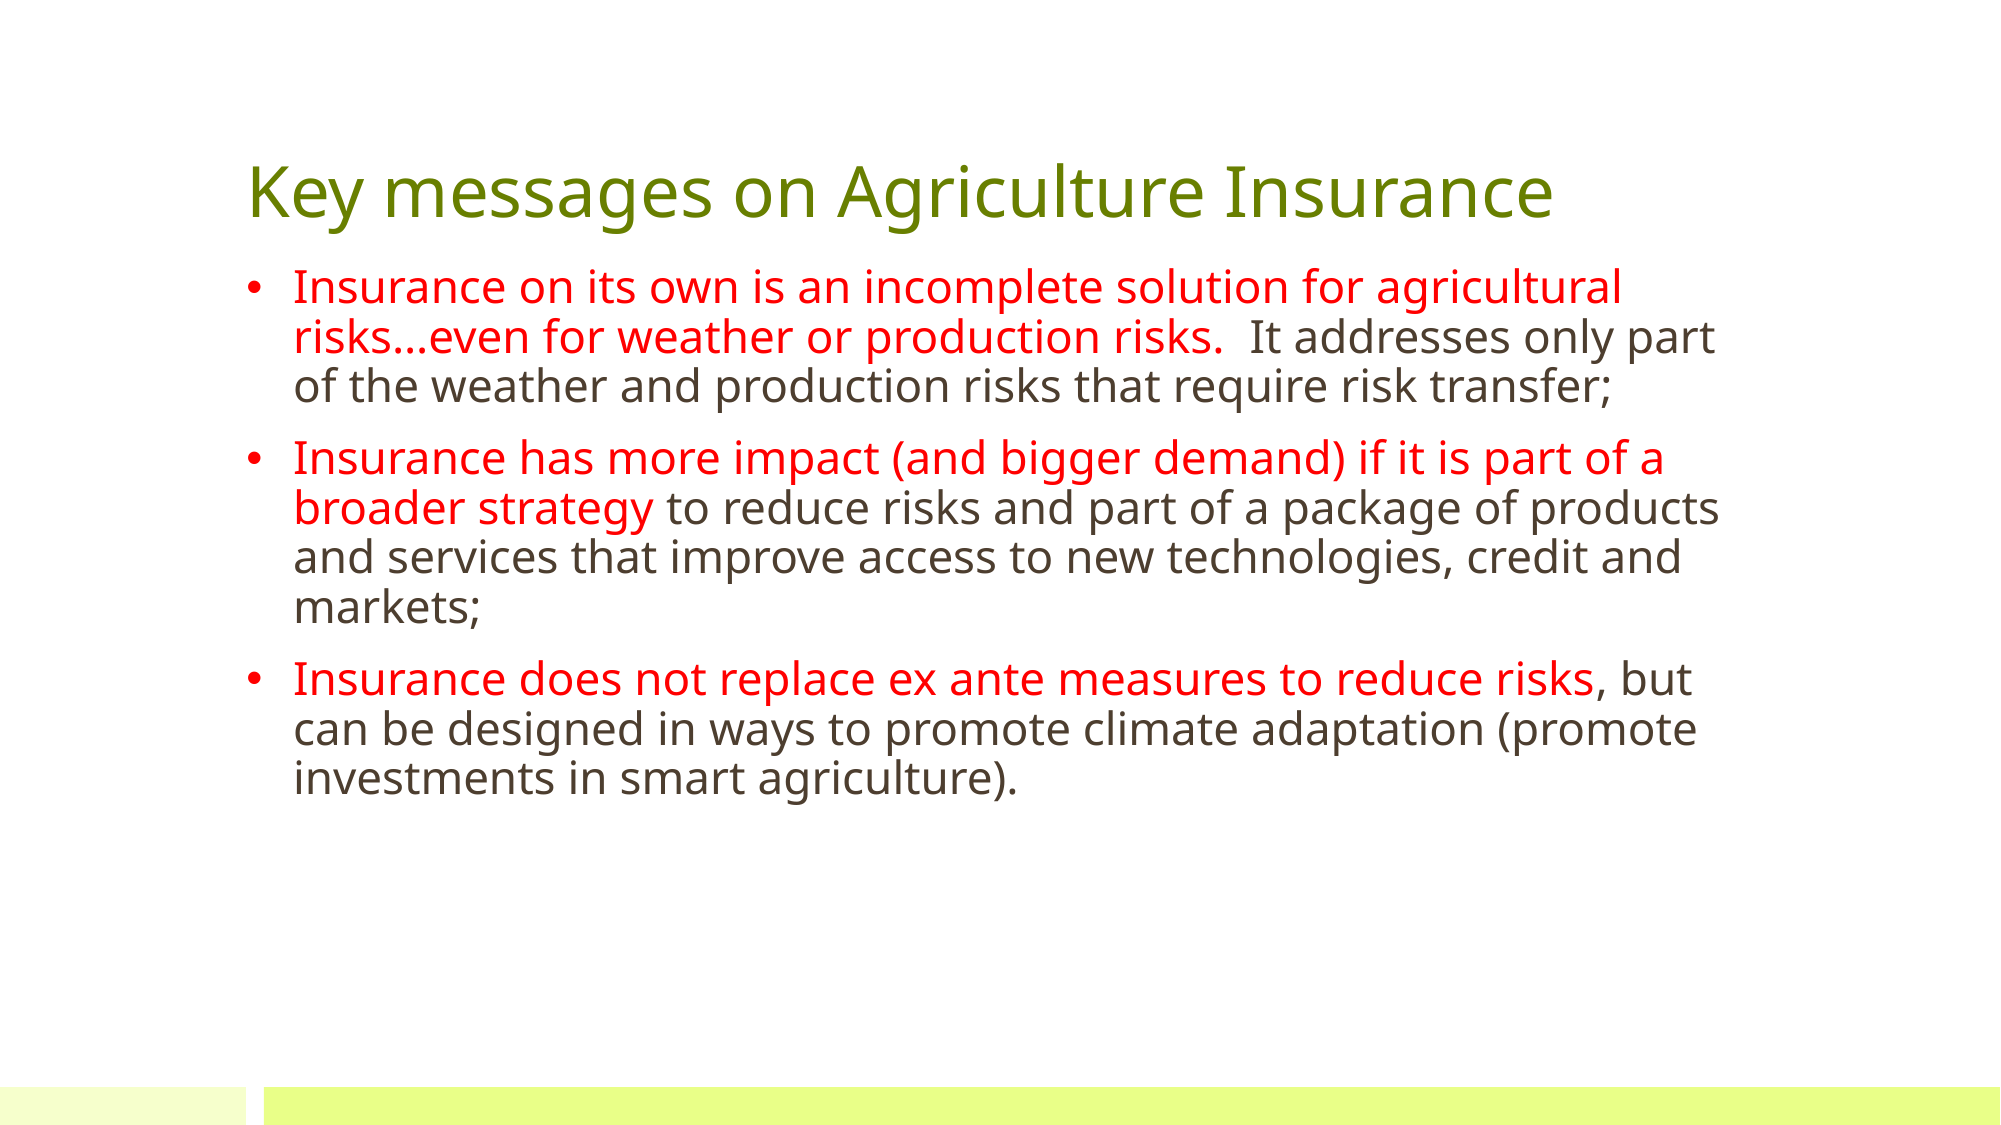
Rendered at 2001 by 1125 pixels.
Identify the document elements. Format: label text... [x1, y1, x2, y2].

title Key messages on Agriculture Insurance [231, 45, 1769, 240]
list Insurance on its own is an incomplete solution for agricultural risks…even for weather or production risks. It addresses only part of the weather and production risks that require risk transfer; Insurance has more impact (and bigger demand) if it is part of a broader strategy to reduce risks and part of a package of products and services that improve access to new technologies, credit and markets; Insurance does not replace ex ante measures to reduce risks, but can be designed in ways to promote climate adaptation (promote investments in smart agriculture). [231, 256, 1769, 1015]
